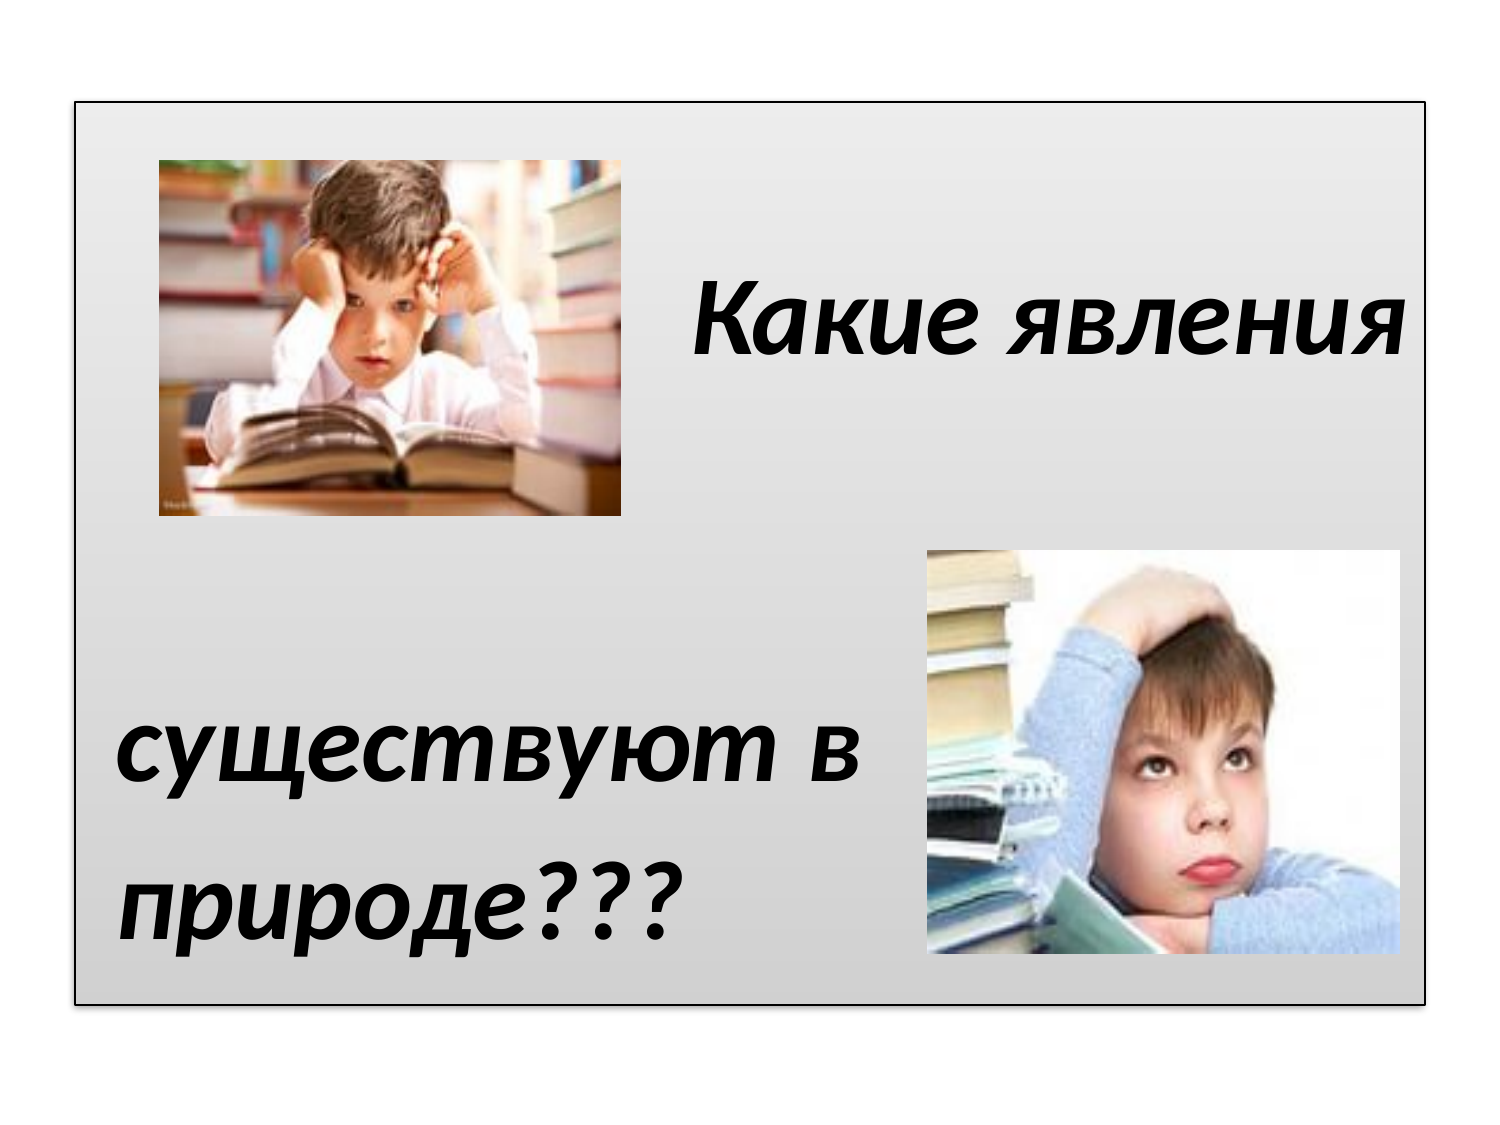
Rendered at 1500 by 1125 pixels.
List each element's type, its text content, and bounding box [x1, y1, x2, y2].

picture [159, 160, 621, 516]
picture [926, 550, 1400, 955]
list Какие явления существуют в природе??? [74, 101, 1426, 1006]
